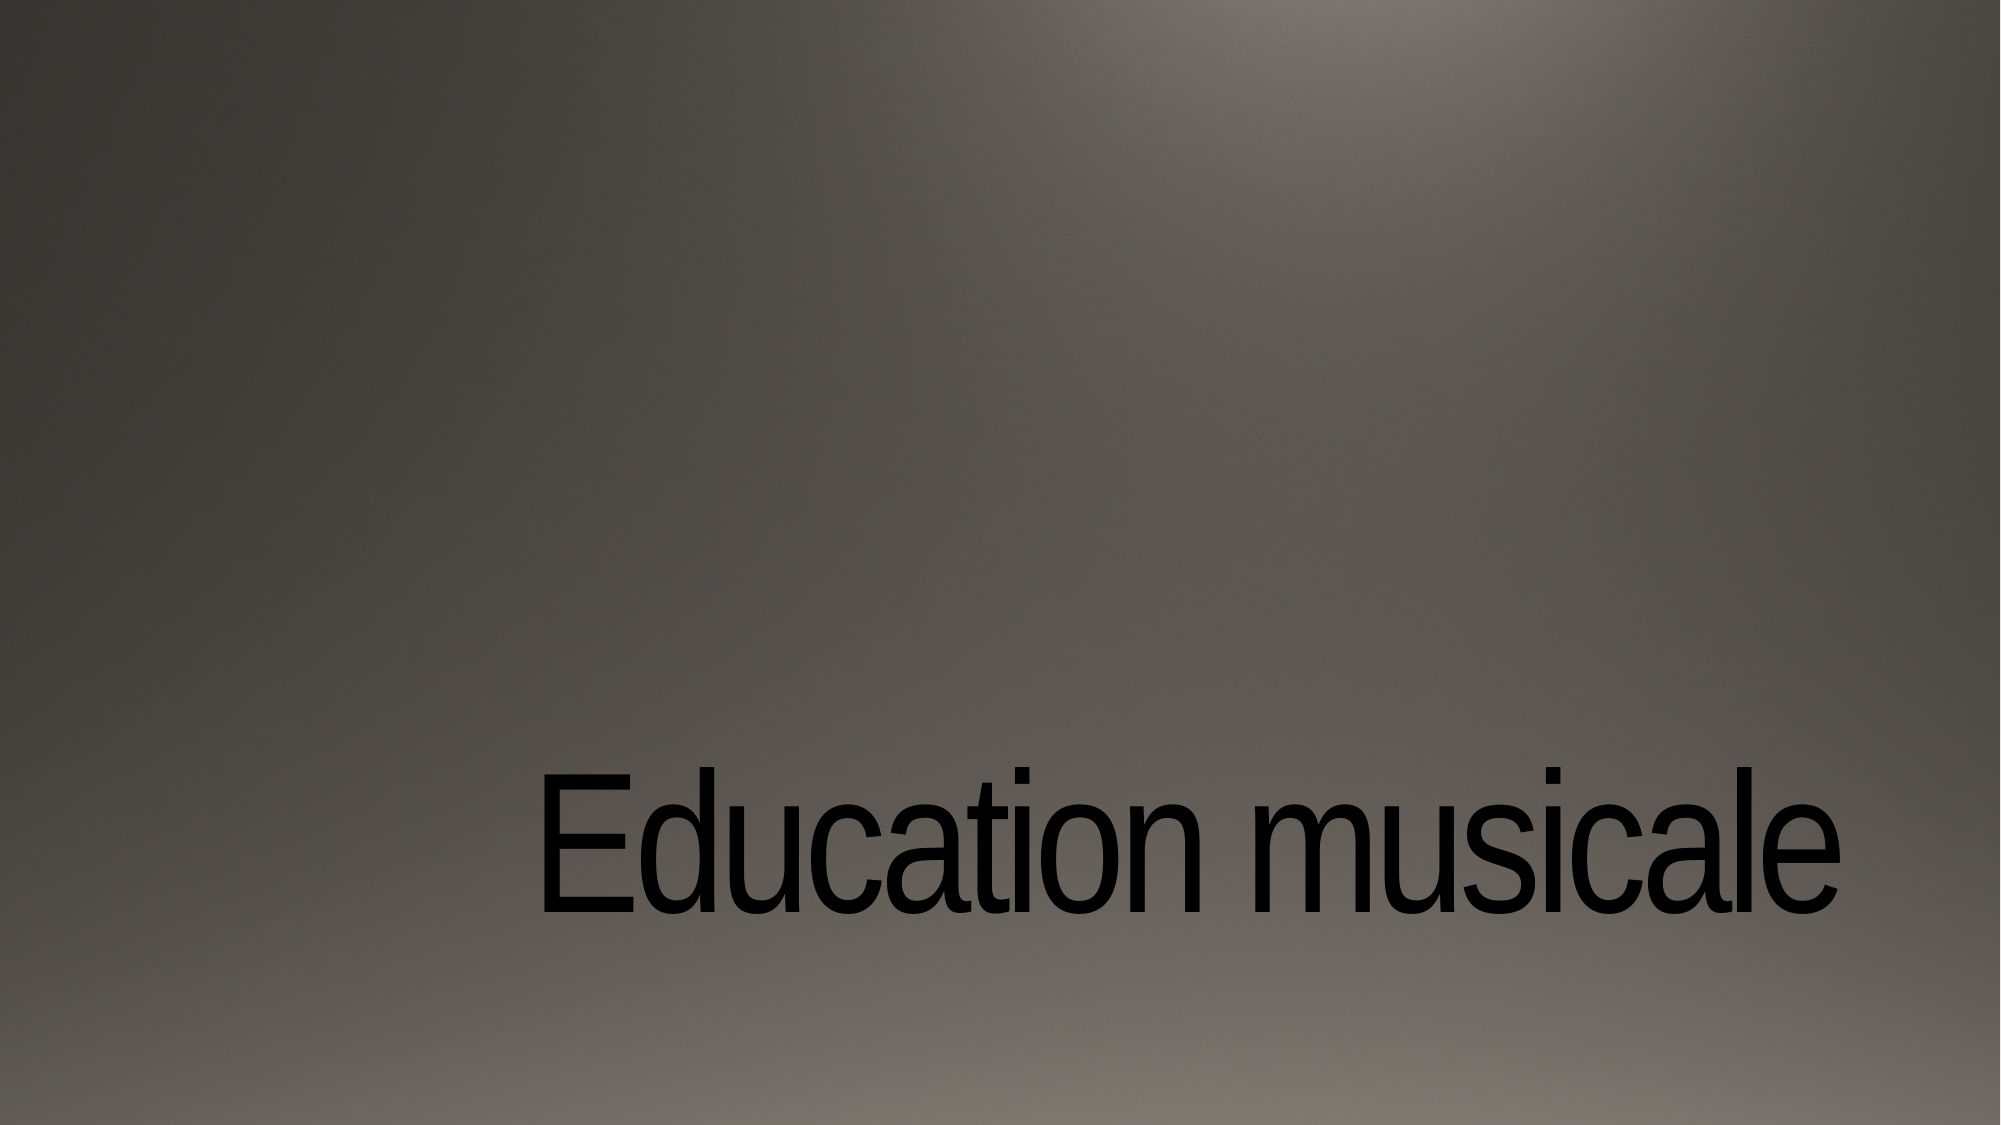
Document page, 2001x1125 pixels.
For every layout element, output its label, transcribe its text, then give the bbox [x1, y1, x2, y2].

picture [0, 0, 2001, 1125]
title Education musicale [362, 732, 1863, 1002]
